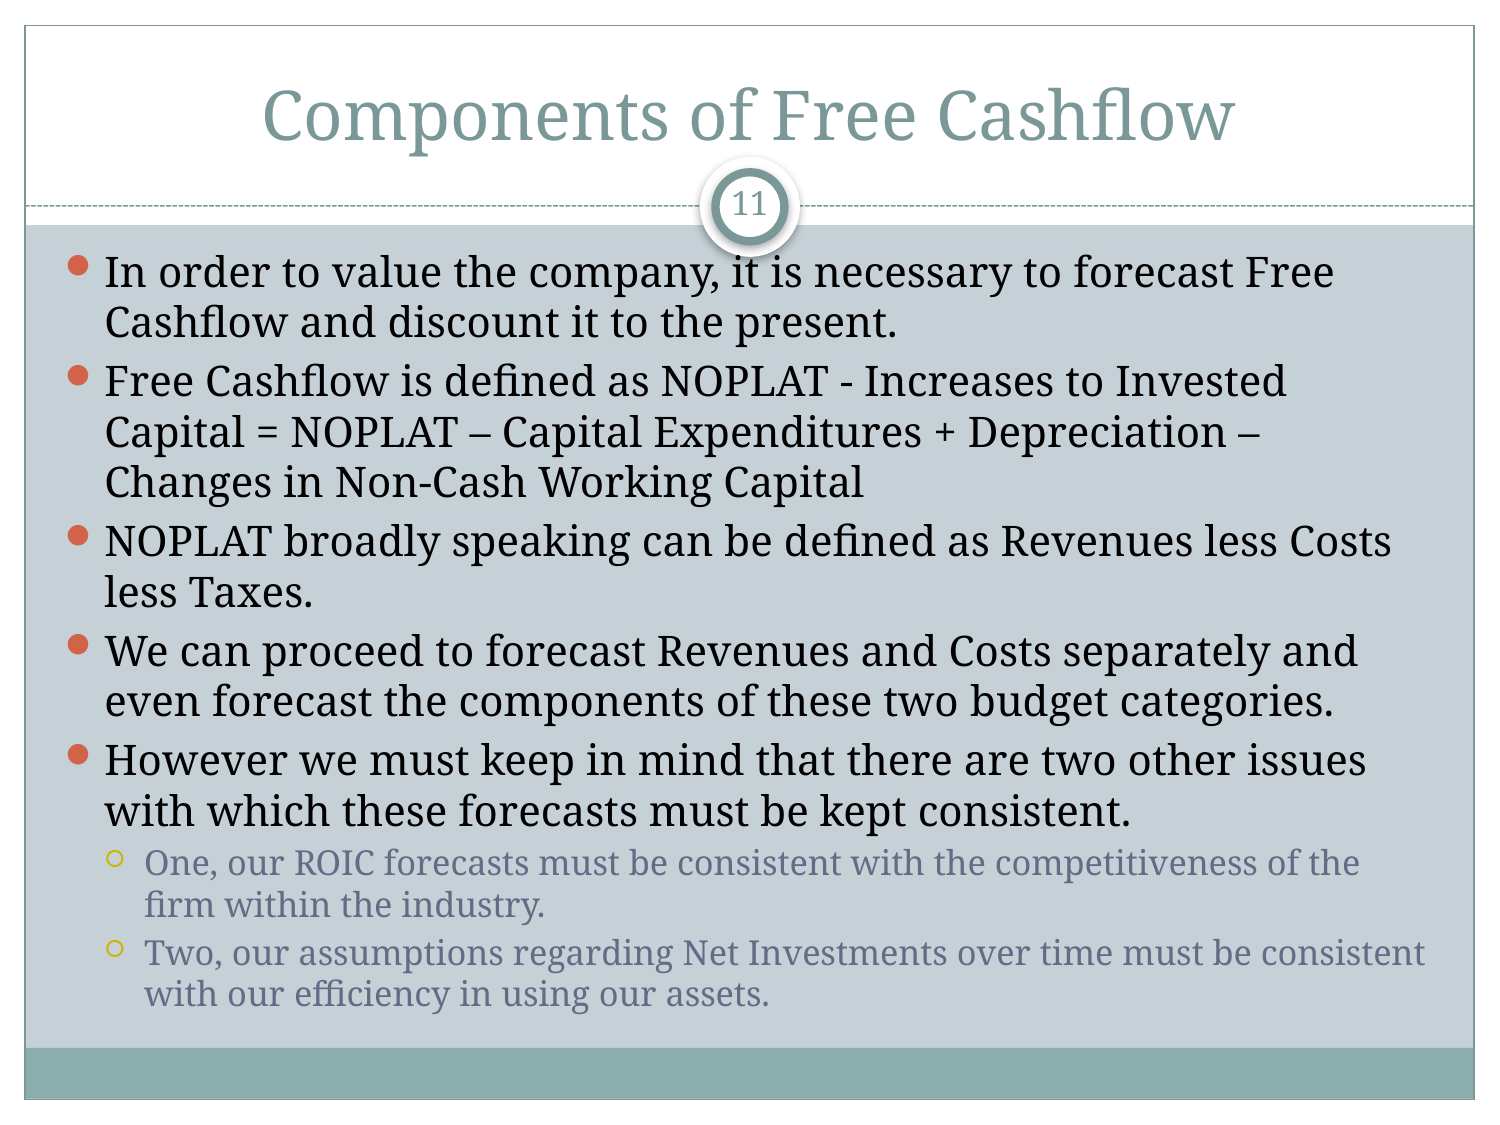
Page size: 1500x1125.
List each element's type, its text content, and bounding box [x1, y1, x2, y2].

title Components of Free Cashflow [49, 37, 1450, 162]
slide_number 11 [712, 168, 788, 237]
list In order to value the company, it is necessary to forecast Free Cashflow and discount it to the present. Free Cashflow is defined as NOPLAT - Increases to Invested Capital = NOPLAT – Capital Expenditures + Depreciation – Changes in Non-Cash Working Capital NOPLAT broadly speaking can be defined as Revenues less Costs less Taxes. We can proceed to forecast Revenues and Costs separately and even forecast the components of these two budget categories. However we must keep in mind that there are two other issues with which these forecasts must be kept consistent. One, our ROIC forecasts must be consistent with the competitiveness of the firm within the industry. Two, our assumptions regarding Net Investments over time must be consistent with our efficiency in using our assets. [50, 237, 1445, 1026]
